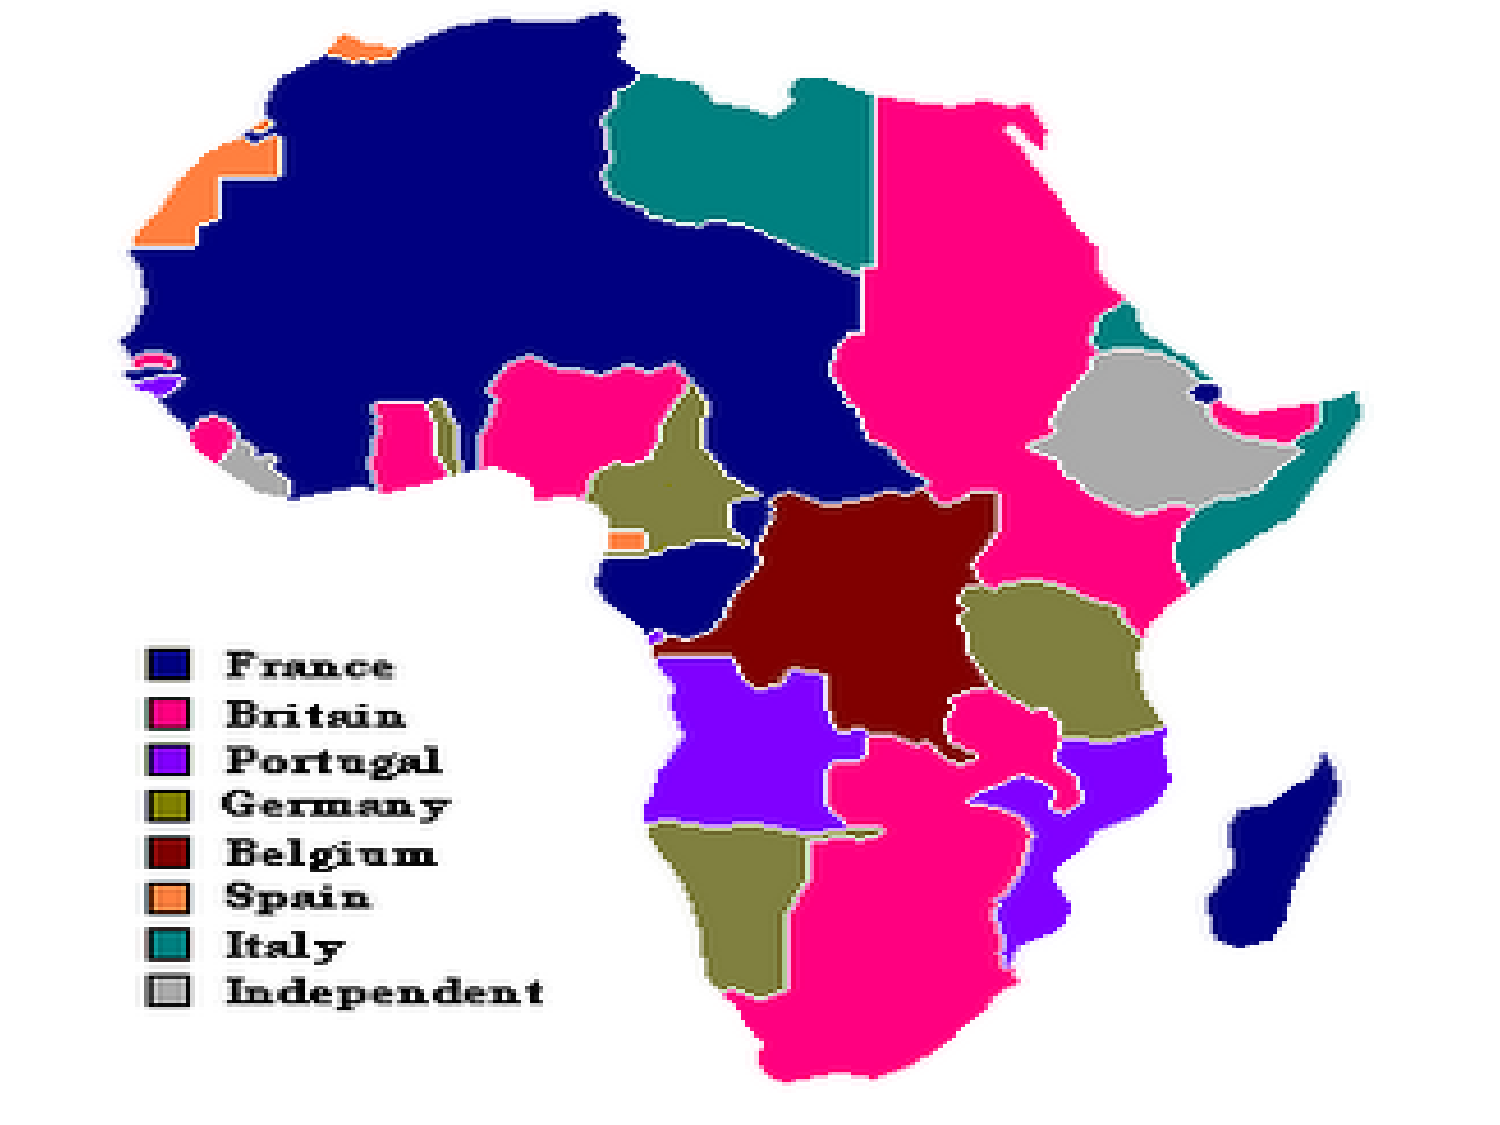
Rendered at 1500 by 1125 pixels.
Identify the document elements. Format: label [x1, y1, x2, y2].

picture [99, 0, 1388, 1101]
